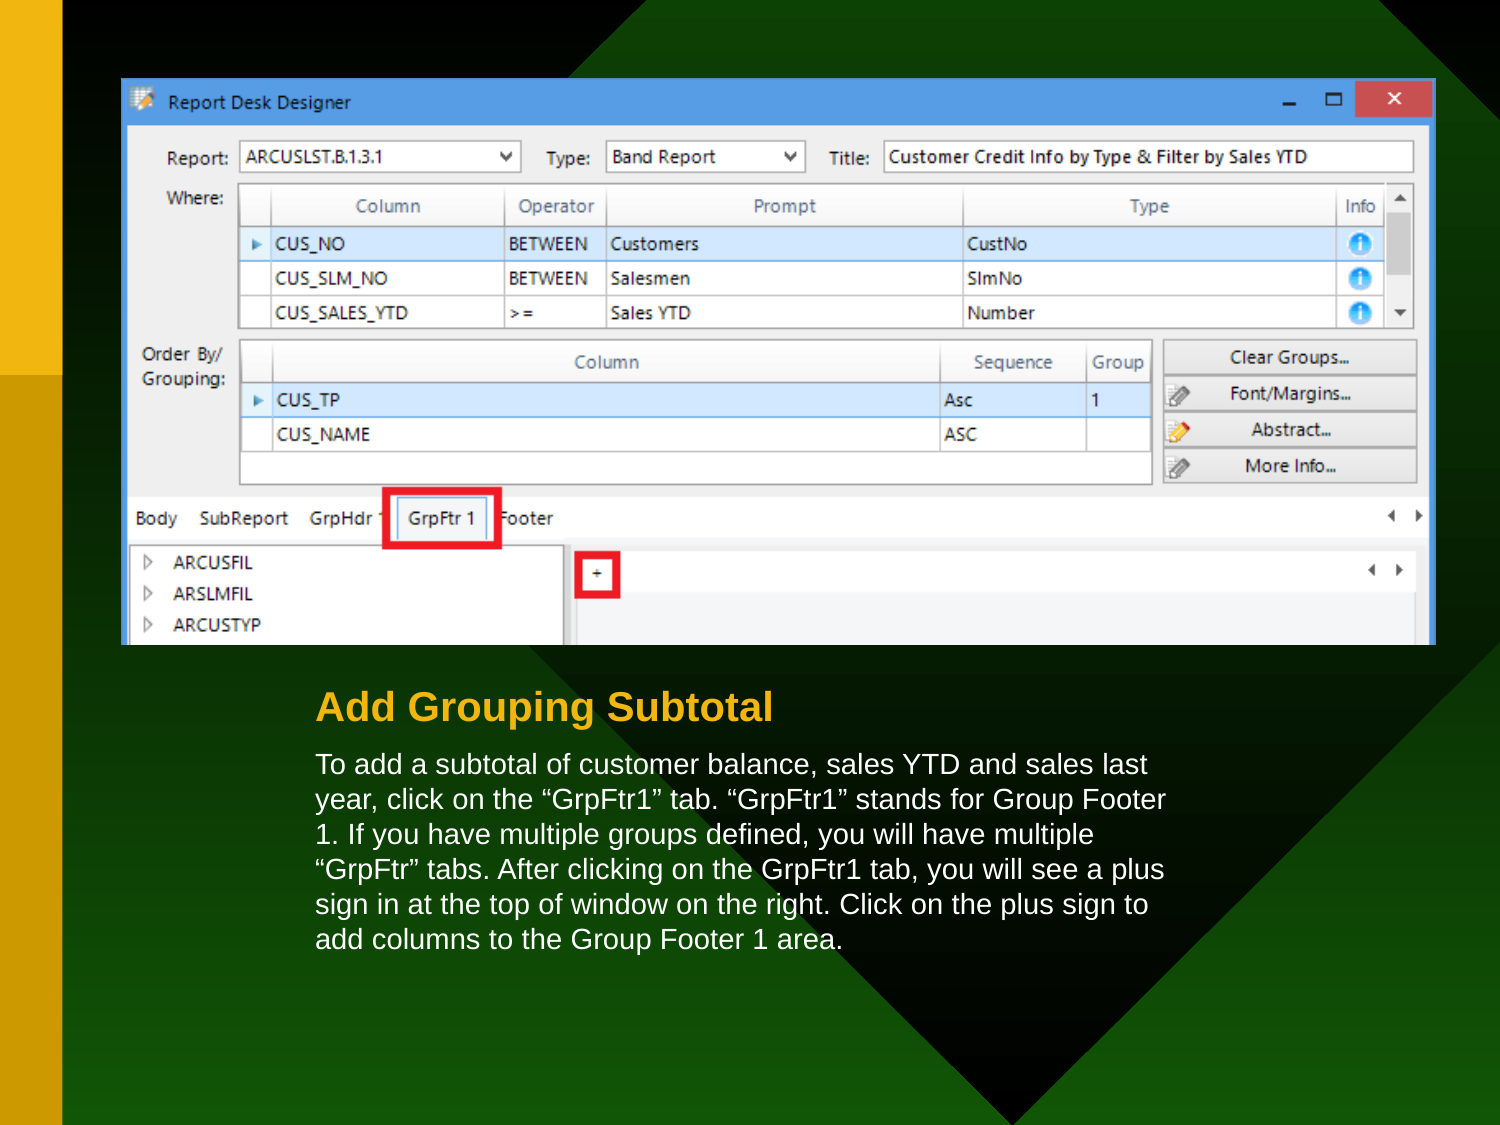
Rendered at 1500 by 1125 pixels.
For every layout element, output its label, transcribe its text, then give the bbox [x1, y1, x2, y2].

list To add a subtotal of customer balance, sales YTD and sales last year, click on the “GrpFtr1” tab. “GrpFtr1” stands for Group Footer 1. If you have multiple groups defined, you will have multiple “GrpFtr” tabs. After clicking on the GrpFtr1 tab, you will see a plus sign in at the top of window on the right. Click on the plus sign to add columns to the Group Footer 1 area. [300, 738, 1200, 1074]
title Add Grouping Subtotal [300, 654, 1200, 738]
picture [121, 77, 1436, 646]
